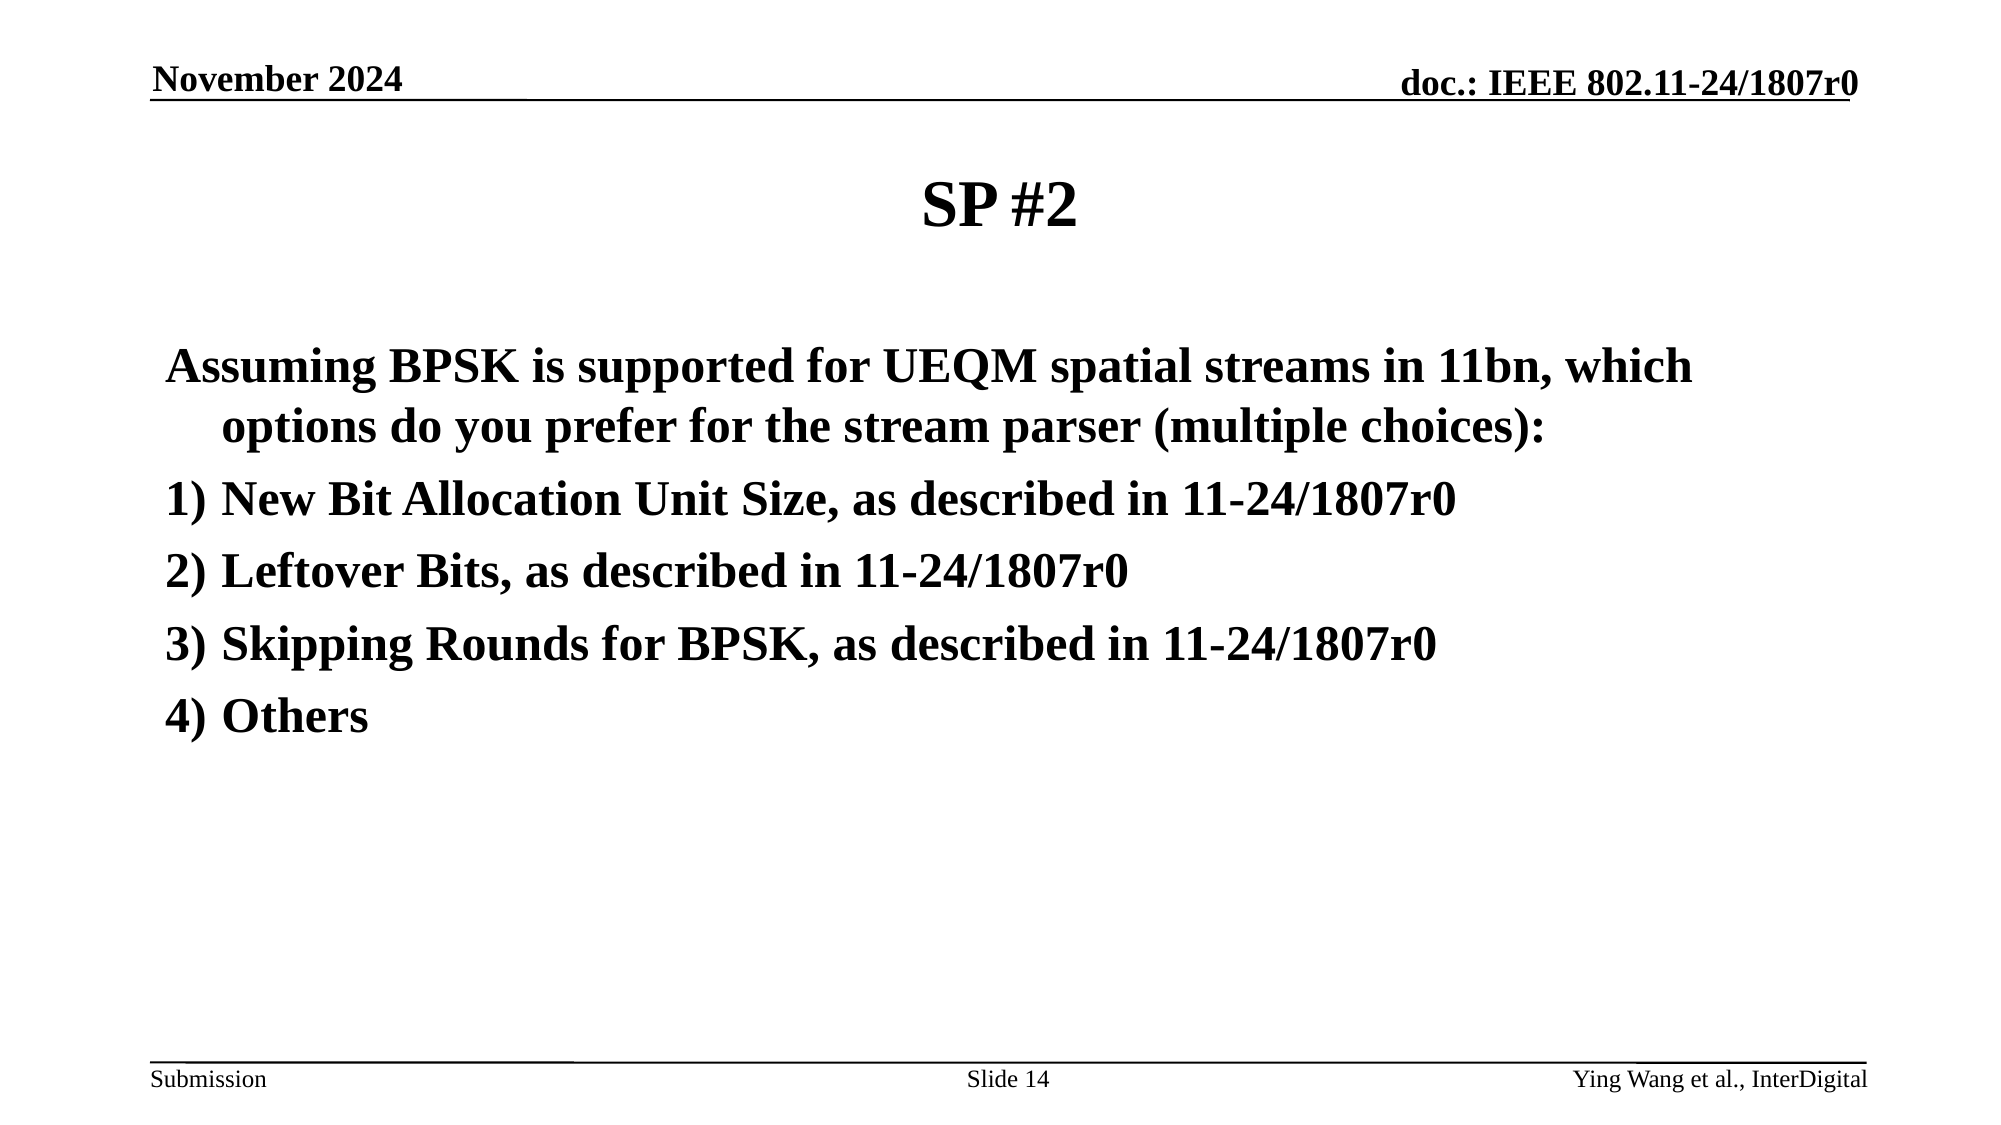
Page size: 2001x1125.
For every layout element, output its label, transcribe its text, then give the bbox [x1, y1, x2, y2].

footer Ying Wang et al., InterDigital [1171, 1061, 1869, 1093]
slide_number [152, 54, 563, 100]
slide_number Slide 14 [950, 1061, 1067, 1123]
title SP #2 [149, 112, 1850, 288]
list Assuming BPSK is supported for UEQM spatial streams in 11bn, which options do you prefer for the stream parser (multiple choices): 1) New Bit Allocation Unit Size, as described in 11-24/1807r0 2) Leftover Bits, as described in 11-24/1807r0 3) Skipping Rounds for BPSK, as described in 11-24/1807r0 4) Others [149, 324, 1850, 1000]
